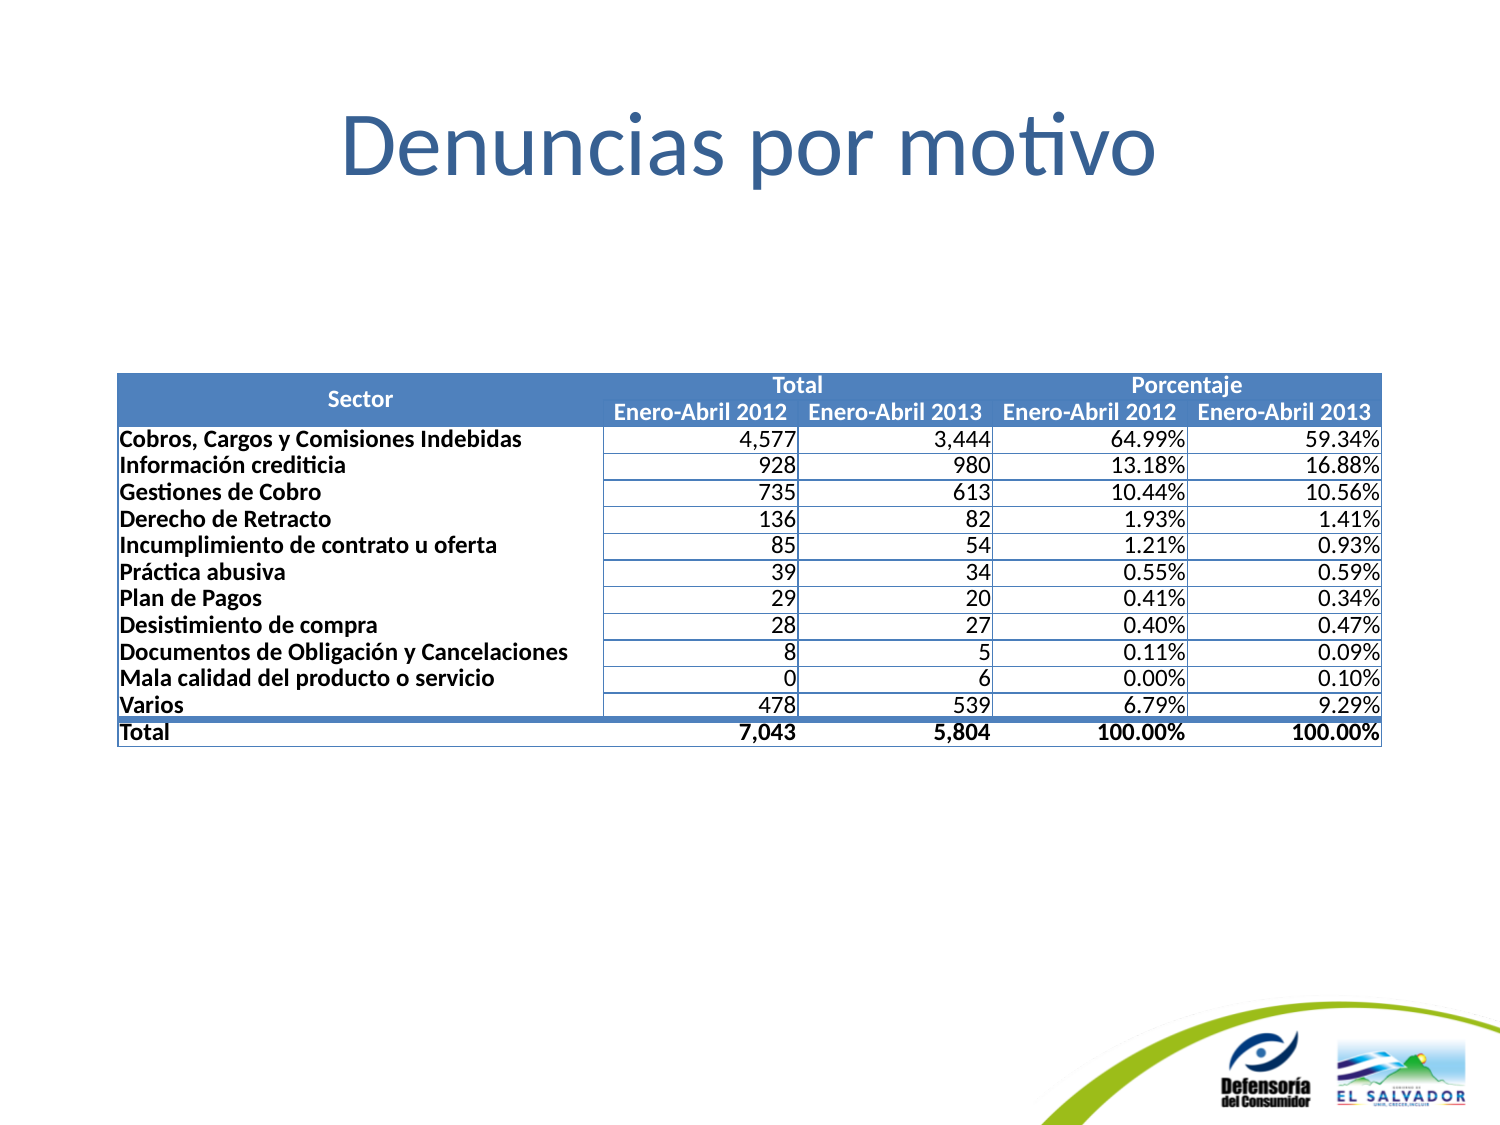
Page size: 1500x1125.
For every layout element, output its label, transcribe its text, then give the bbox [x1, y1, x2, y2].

table_cell 1.93% [993, 507, 1187, 533]
table_cell Enero-Abril 2012 [993, 401, 1187, 426]
table_cell 0.34% [1188, 587, 1381, 613]
table_cell 478 [604, 694, 797, 716]
table_cell 100.00% [1187, 723, 1381, 746]
table_cell Desistimiento de compra [119, 613, 603, 640]
table_cell Enero-Abril 2012 [604, 401, 797, 426]
table_cell 39 [604, 561, 797, 586]
table_cell 6 [799, 667, 992, 692]
table_cell Incumplimiento de contrato u oferta [119, 533, 603, 560]
table_cell 64.99% [993, 427, 1187, 453]
table_cell 3,444 [799, 427, 992, 453]
table_cell 0.40% [993, 614, 1187, 639]
table_cell 20 [799, 587, 992, 613]
table_cell 10.44% [993, 481, 1187, 506]
table_cell 54 [799, 534, 992, 559]
table_cell 136 [604, 507, 797, 533]
table_cell 0.09% [1188, 641, 1381, 666]
table_cell 0.10% [1188, 667, 1381, 692]
table_cell 0.00% [993, 667, 1187, 692]
table_cell 82 [799, 507, 992, 533]
table_cell 0.41% [993, 587, 1187, 613]
table_cell 28 [604, 614, 797, 639]
table_cell 1.21% [993, 534, 1187, 559]
title Denuncias por motivo [75, 45, 1425, 233]
table_cell 928 [604, 454, 797, 479]
table_cell 10.56% [1188, 481, 1381, 506]
table_header Sector [119, 374, 603, 427]
table_cell 0.59% [1188, 561, 1381, 586]
picture [1033, 993, 1500, 1125]
table_cell 5 [799, 641, 992, 666]
table_cell 539 [799, 694, 992, 716]
table_cell Documentos de Obligación y Cancelaciones [119, 640, 603, 666]
table_cell 8 [604, 641, 797, 666]
table_cell 613 [799, 481, 992, 506]
table_cell 5,804 [798, 723, 993, 746]
table_cell Enero-Abril 2013 [799, 401, 992, 426]
table_cell 9.29% [1188, 694, 1381, 716]
table_cell 0.11% [993, 641, 1187, 666]
table_cell 27 [799, 614, 992, 639]
table_cell 100.00% [993, 723, 1187, 746]
table_cell 1.41% [1188, 507, 1381, 533]
table_cell Gestiones de Cobro [119, 480, 603, 507]
table_cell Información crediticia [119, 453, 603, 480]
table_cell 735 [604, 481, 797, 506]
table_cell 0 [604, 667, 797, 692]
table_cell 0.55% [993, 561, 1187, 586]
table_cell 0.93% [1188, 534, 1381, 559]
table_cell Mala calidad del producto o servicio [119, 666, 603, 693]
table_header Total [603, 374, 993, 399]
table_cell 0.47% [1188, 614, 1381, 639]
table_cell Plan de Pagos [119, 587, 603, 613]
table_cell 59.34% [1188, 427, 1381, 453]
table_cell Cobros, Cargos y Comisiones Indebidas [119, 427, 603, 453]
table_cell Práctica abusiva [119, 560, 603, 587]
table_header Porcentaje [993, 374, 1381, 399]
table_cell 13.18% [993, 454, 1187, 479]
table_cell Enero-Abril 2013 [1188, 401, 1381, 426]
table_cell 7,043 [603, 723, 798, 746]
table_cell 6.79% [993, 694, 1187, 716]
table_cell 34 [799, 561, 992, 586]
table_cell Varios [119, 693, 603, 716]
table_cell 4,577 [604, 427, 797, 453]
table_cell 29 [604, 587, 797, 613]
table_cell 16.88% [1188, 454, 1381, 479]
table_cell Derecho de Retracto [119, 507, 603, 533]
table_cell Total [119, 723, 603, 746]
table_cell 980 [799, 454, 992, 479]
table_cell 85 [604, 534, 797, 559]
